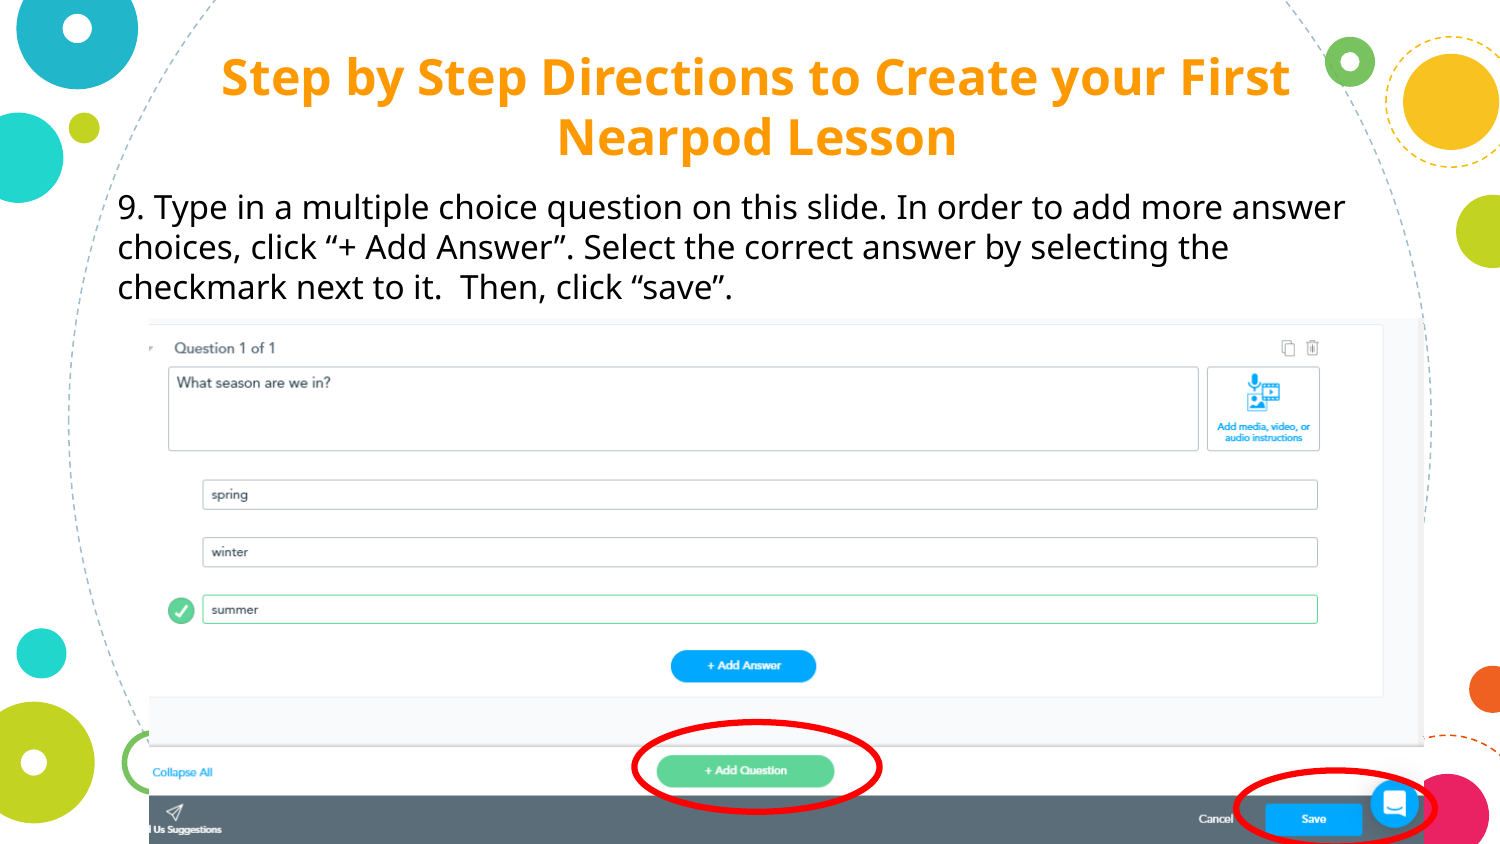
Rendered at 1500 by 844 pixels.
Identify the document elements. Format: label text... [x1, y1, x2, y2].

picture [149, 317, 1424, 844]
text_box Step by Step Directions to Create your First Nearpod Lesson [149, 30, 1365, 171]
text_box 9. Type in a multiple choice question on this slide. In order to add more answer choices, click “+ Add Answer”. Select the correct answer by selecting the checkmark next to it. Then, click “save”. [102, 171, 1412, 269]
text_box [1428, 794, 1436, 823]
